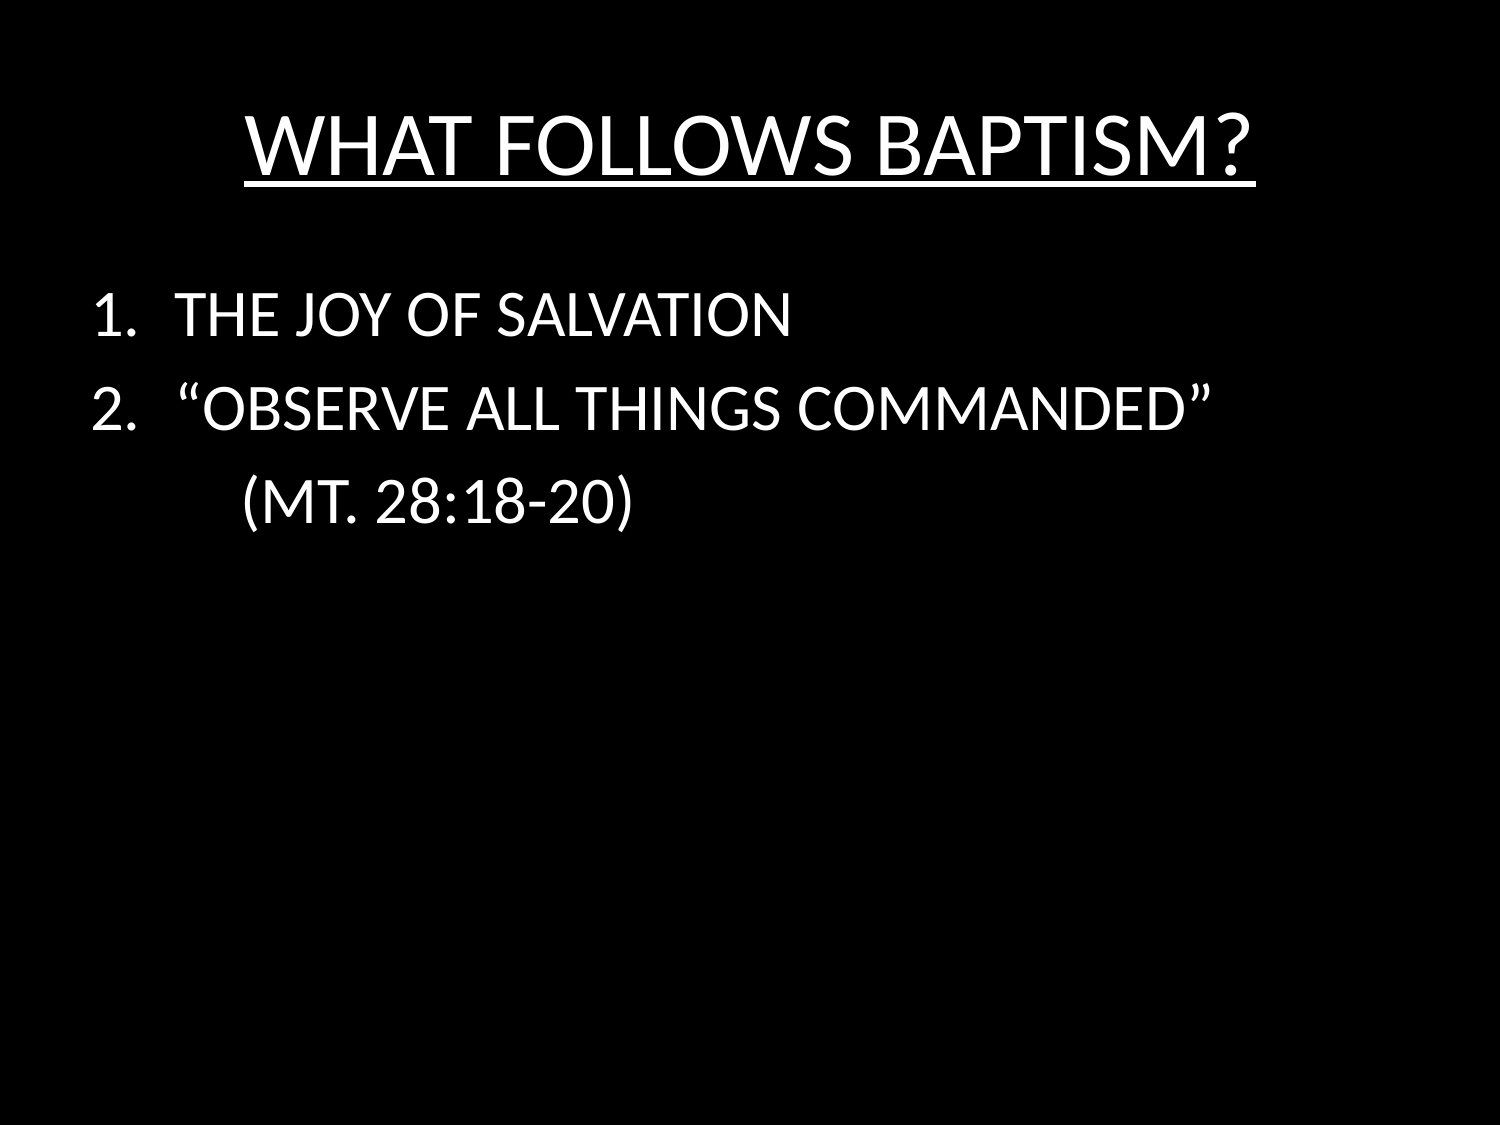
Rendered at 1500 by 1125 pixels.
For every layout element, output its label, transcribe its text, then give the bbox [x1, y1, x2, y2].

list THE JOY OF SALVATION “OBSERVE ALL THINGS COMMANDED” (MT. 28:18-20) [75, 262, 1425, 1005]
title WHAT FOLLOWS BAPTISM? [75, 45, 1425, 233]
